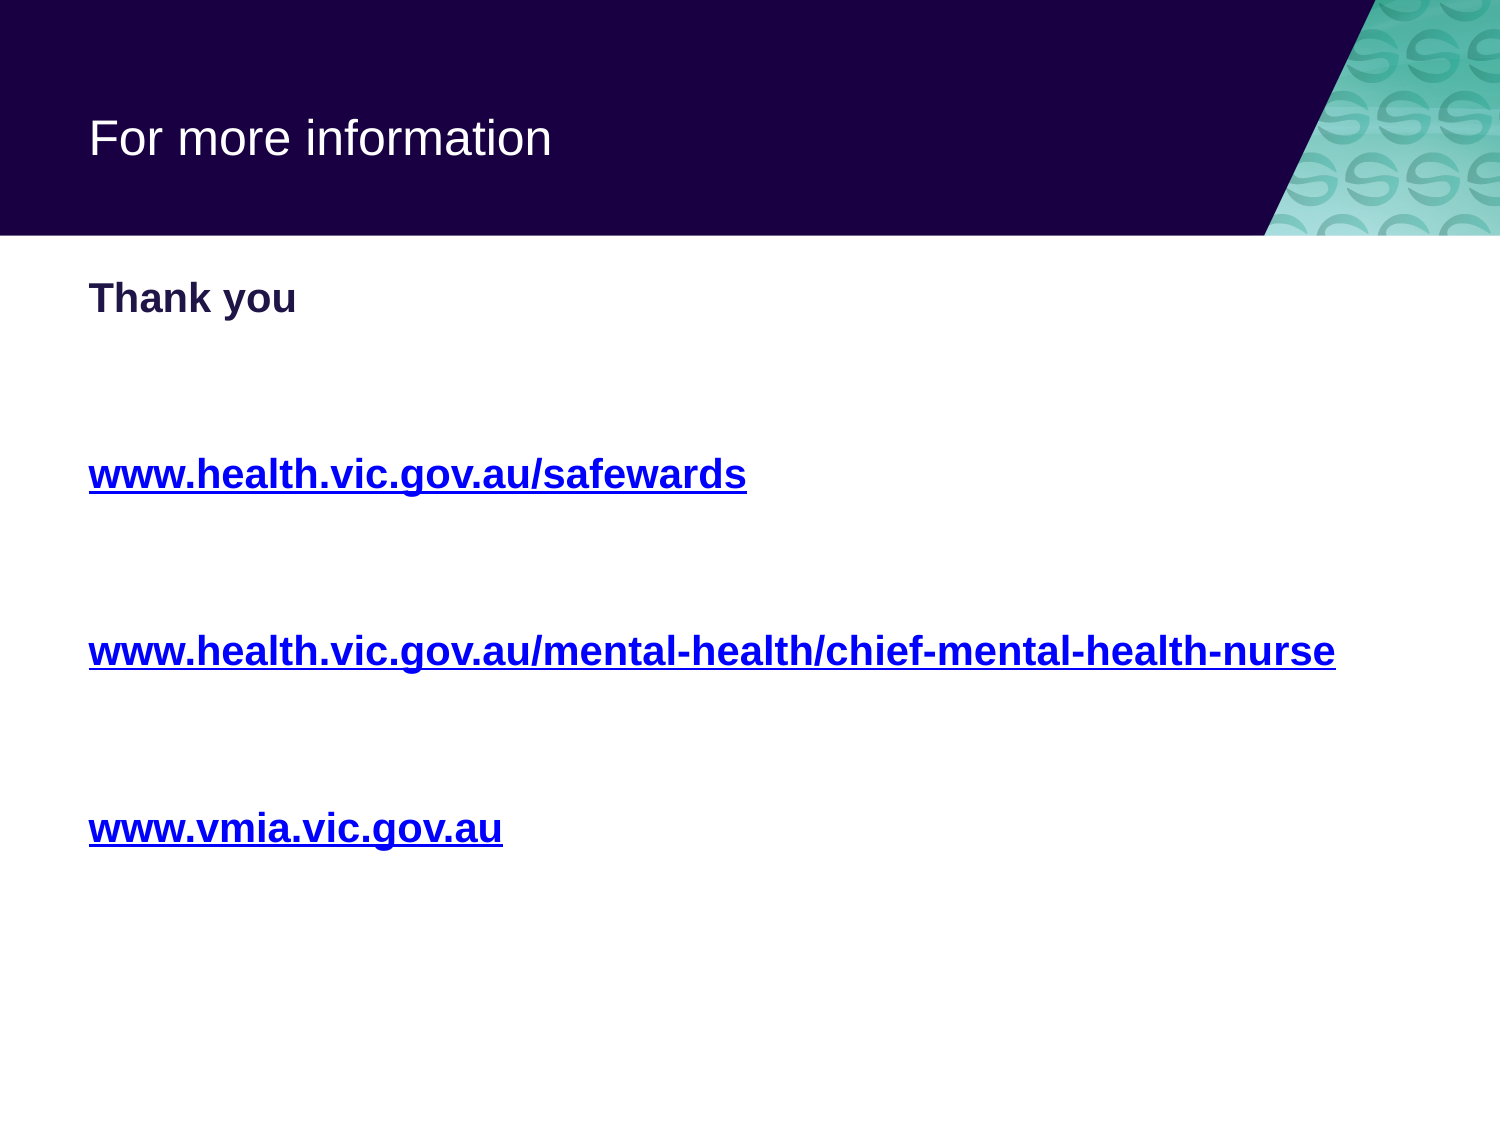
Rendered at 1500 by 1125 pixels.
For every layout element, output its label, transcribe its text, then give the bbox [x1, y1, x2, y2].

picture [0, 0, 1500, 1125]
list Thank you www.health.vic.gov.au/safewards www.health.vic.gov.au/mental-health/chief-mental-health-nurse www.vmia.vic.gov.au [88, 265, 1441, 1062]
title For more information [88, 44, 1270, 222]
